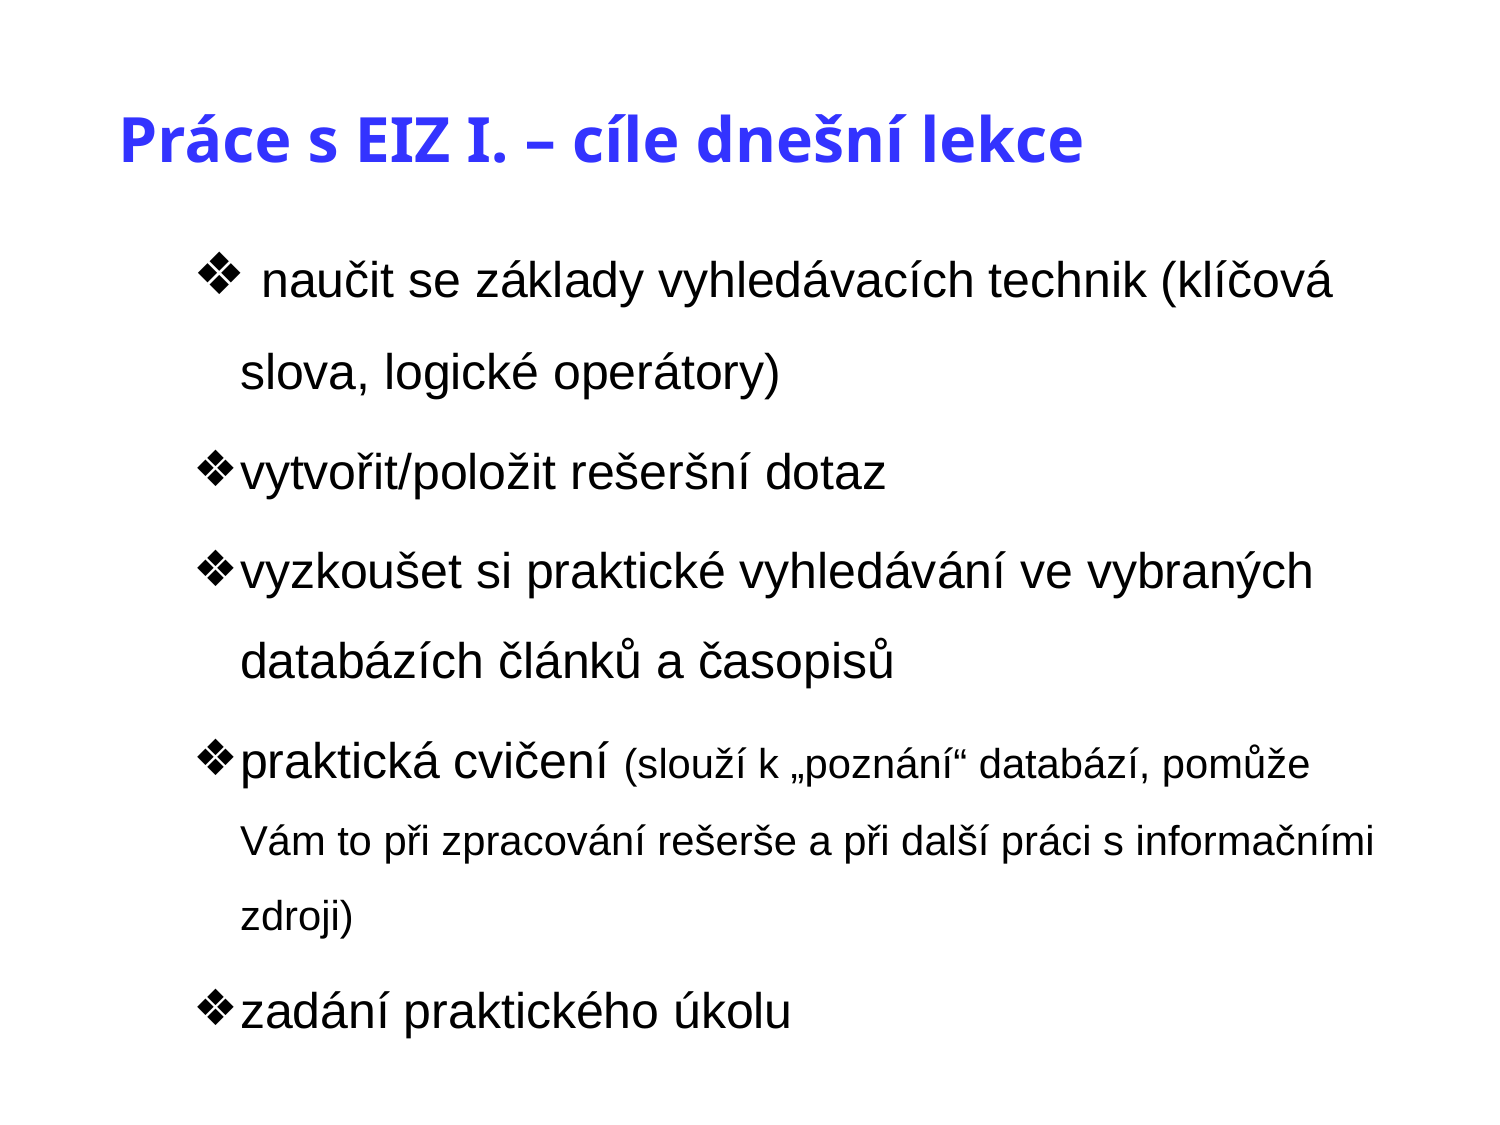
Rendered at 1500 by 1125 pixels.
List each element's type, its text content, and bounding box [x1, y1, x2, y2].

list Práce s EIZ I. – cíle dnešní lekce naučit se základy vyhledávacích technik (klíčová slova, logické operátory) vytvořit/položit rešeršní dotaz vyzkoušet si praktické vyhledávání ve vybraných databázích článků a časopisů praktická cvičení (slouží k „poznání“ databází, pomůže Vám to při zpracování rešerše a při další práci s informačními zdroji) zadání praktického úkolu [103, 113, 1397, 1101]
